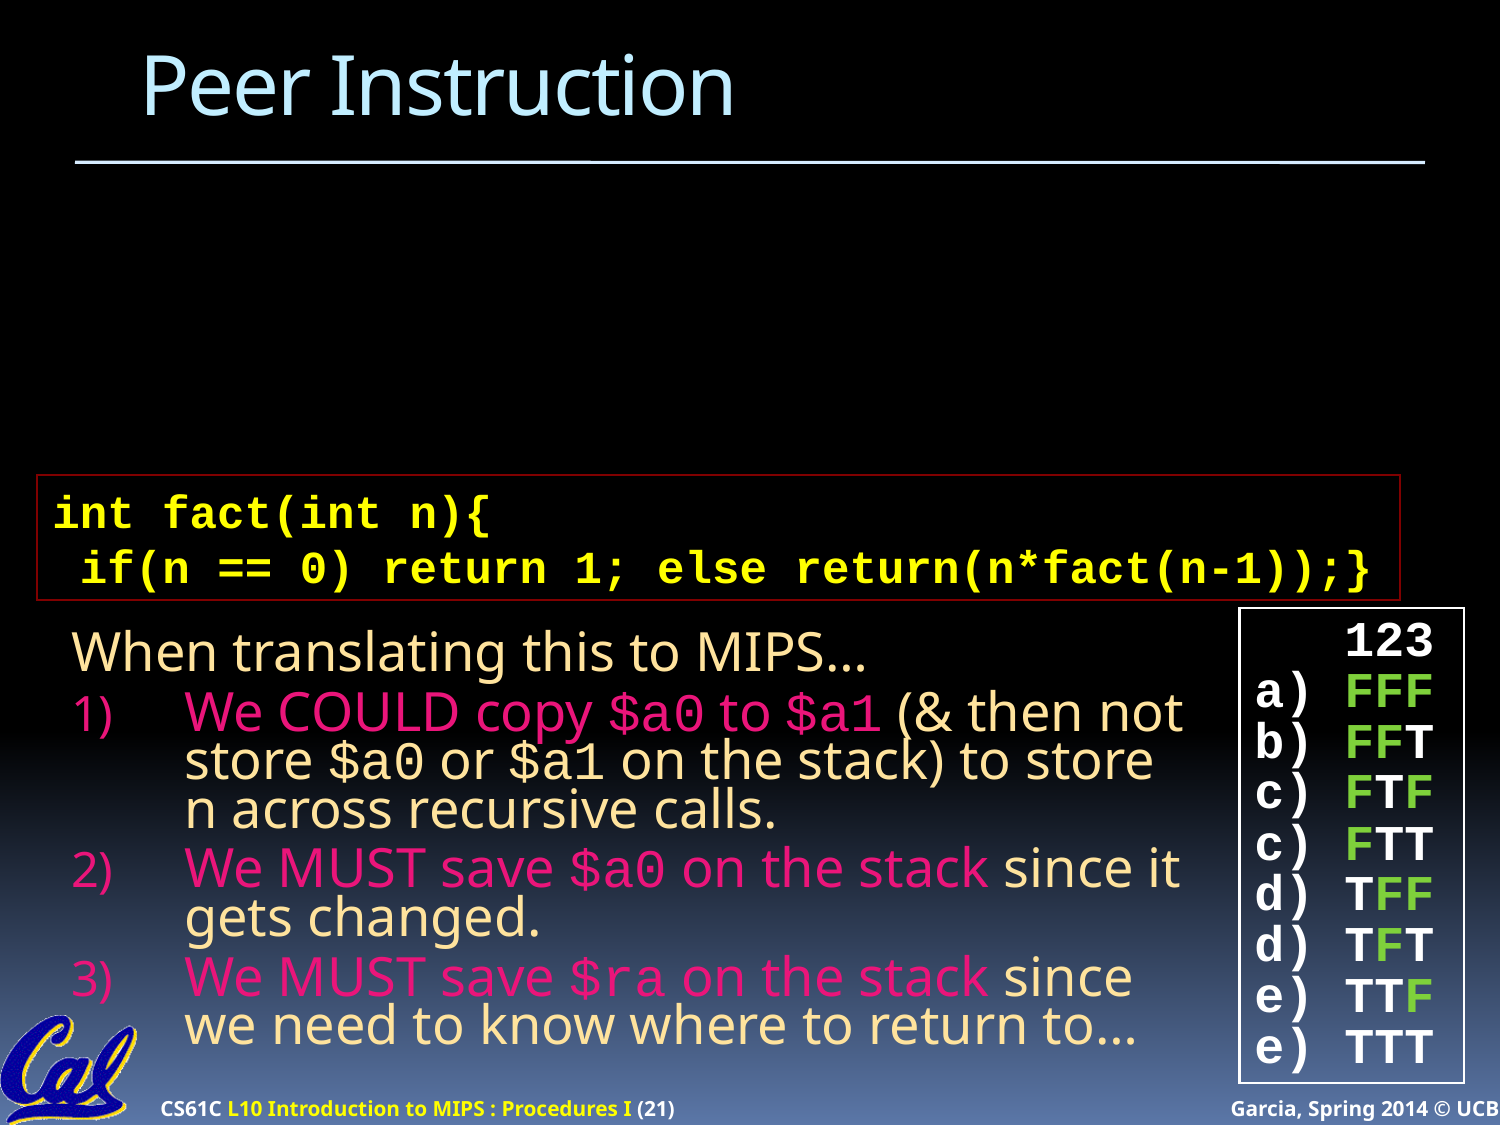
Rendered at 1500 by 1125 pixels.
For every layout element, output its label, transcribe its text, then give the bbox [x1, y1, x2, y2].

text_box 123 a) FFF b) FFT c) FTF c) FTT d) TFF d) TFT e) TTF e) TTT [1239, 608, 1465, 1084]
title Peer Instruction [125, 24, 913, 103]
picture [0, 1015, 140, 1125]
text_box int fact(int n){ if(n == 0) return 1; else return(n*fact(n-1));} [37, 474, 1400, 600]
list When translating this to MIPS… We COULD copy $a0 to $a1 (& then not store $a0 or $a1 on the stack) to store n across recursive calls. We MUST save $a0 on the stack since it gets changed. We MUST save $ra on the stack since we need to know where to return to… [37, 624, 1213, 1104]
